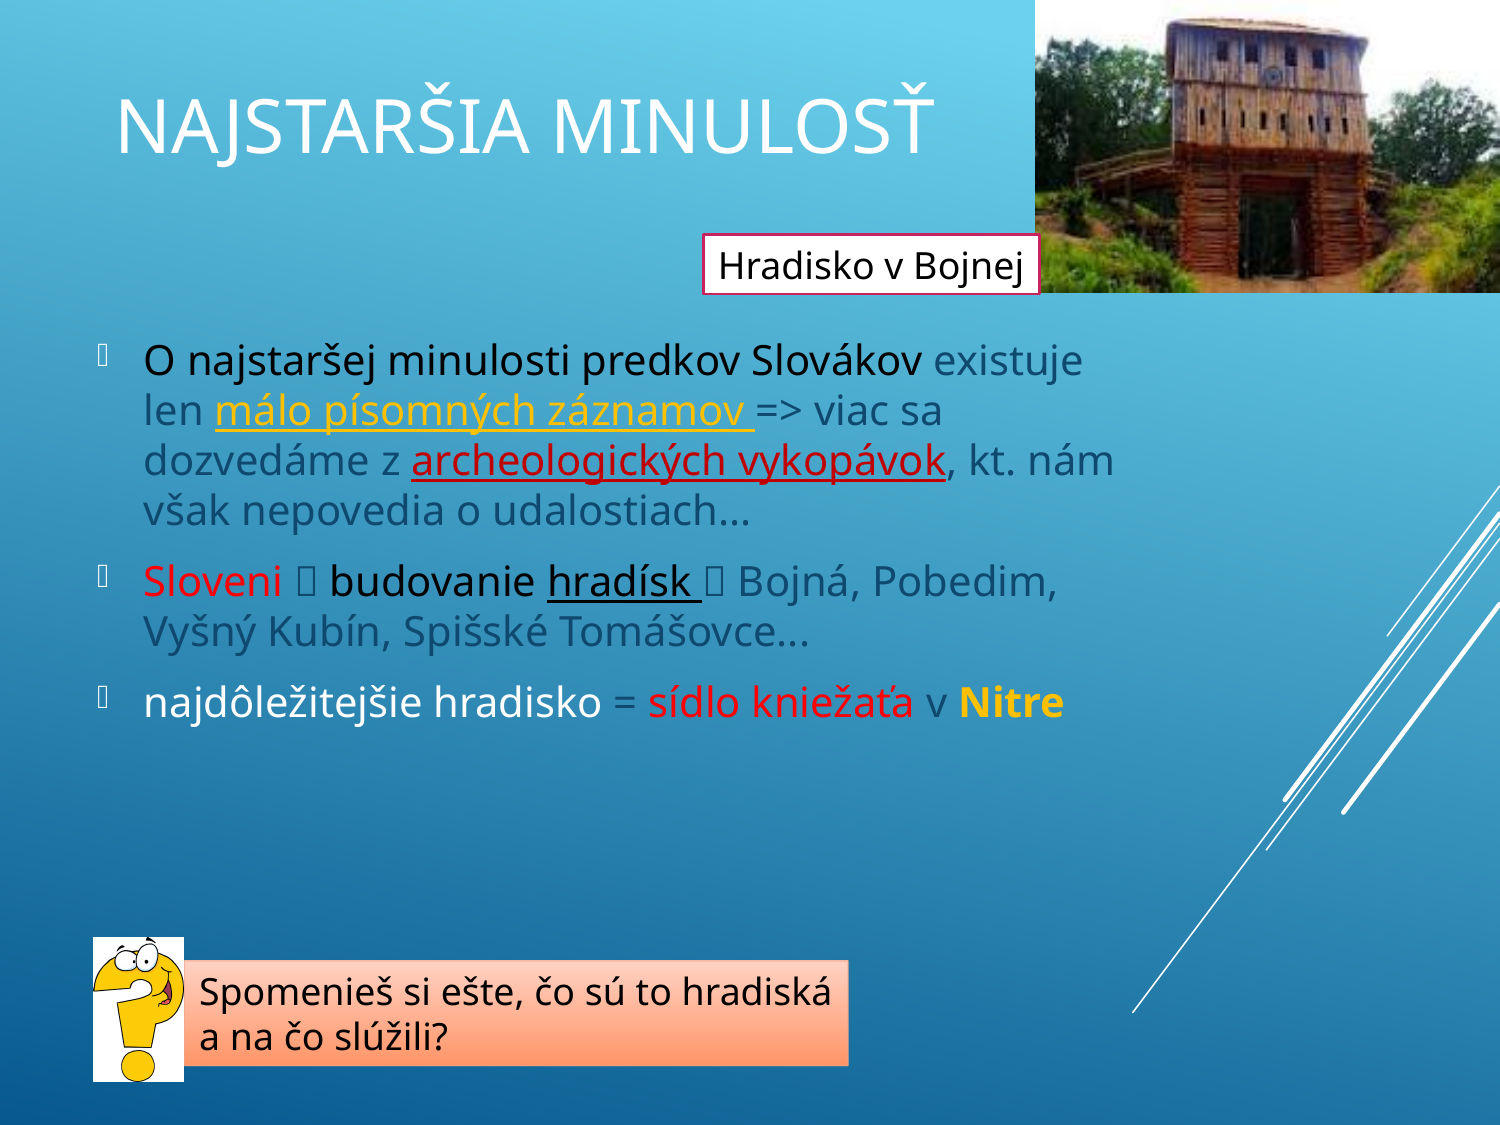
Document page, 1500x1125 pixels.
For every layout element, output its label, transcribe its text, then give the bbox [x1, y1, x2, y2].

list O najstaršej minulosti predkov Slovákov existuje len málo písomných záznamov => viac sa dozvedáme z archeologických vykopávok, kt. nám však nepovedia o udalostiach... Sloveni  budovanie hradísk  Bojná, Pobedim, Vyšný Kubín, Spišské Tomášovce... najdôležitejšie hradisko = sídlo kniežaťa v Nitre [82, 339, 1132, 933]
picture [93, 937, 184, 1082]
title Najstaršia minulosť [0, 0, 1034, 248]
picture [1034, 0, 1500, 294]
text_box Hradisko v Bojnej [702, 233, 1041, 295]
text_box Spomenieš si ešte, čo sú to hradiská a na čo slúžili? [184, 960, 849, 1066]
